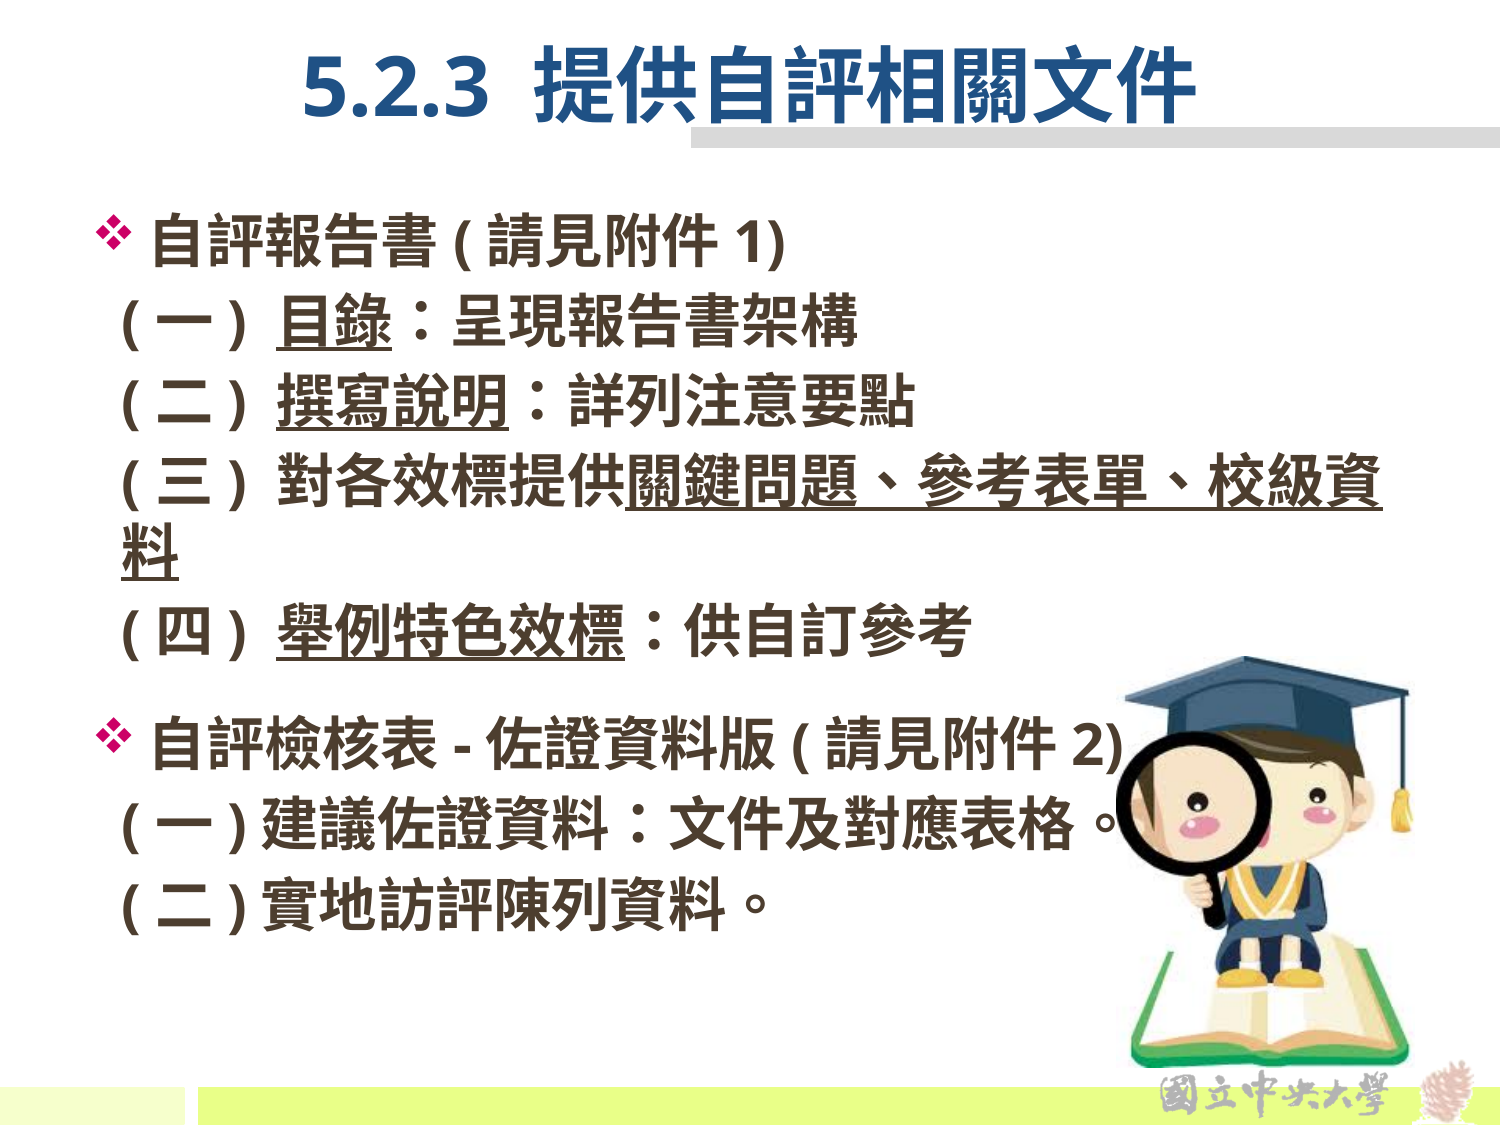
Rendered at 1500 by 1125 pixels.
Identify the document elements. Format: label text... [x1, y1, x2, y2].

list 自評報告書(請見附件1) (一) 目錄：呈現報告書架構 (二) 撰寫說明：詳列注意要點 (三) 對各效標提供關鍵問題、參考表單、校級資料 (四) 舉例特色效標：供自訂參考 自評檢核表-佐證資料版(請見附件2) (一)建議佐證資料：文件及對應表格。 (二)實地訪評陳列資料。 [76, 196, 1432, 955]
title 5.2.3 提供自評相關文件 [0, 25, 1500, 220]
picture [1116, 656, 1415, 1068]
